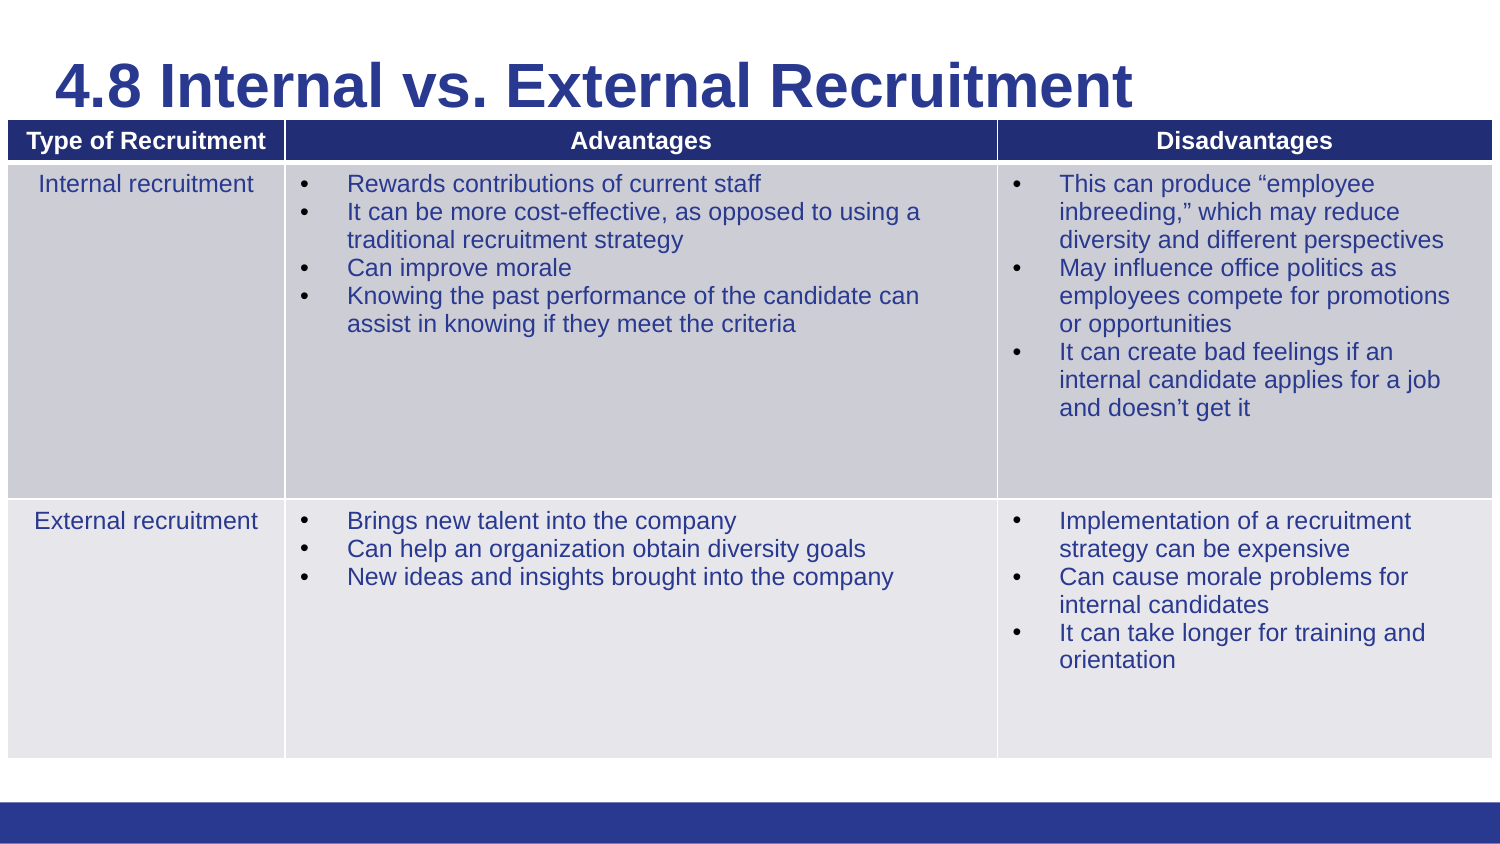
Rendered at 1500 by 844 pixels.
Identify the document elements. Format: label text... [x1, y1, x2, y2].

table_header Advantages [286, 120, 997, 160]
table_cell External recruitment [8, 500, 284, 758]
title 4.8 Internal vs. External Recruitment [40, 29, 1421, 118]
table_cell Brings new talent into the company Can help an organization obtain diversity goals New ideas and insights brought into the company [286, 500, 997, 758]
table_cell This can produce “employee inbreeding,” which may reduce diversity and different perspectives May influence office politics as employees compete for promotions or opportunities It can create bad feelings if an internal candidate applies for a job and doesn’t get it [998, 165, 1492, 498]
table_header Type of Recruitment [8, 120, 284, 160]
table_header Disadvantages [998, 120, 1492, 160]
table_cell Rewards contributions of current staff It can be more cost-effective, as opposed to using a traditional recruitment strategy Can improve morale Knowing the past performance of the candidate can assist in knowing if they meet the criteria [286, 165, 997, 498]
table_cell Internal recruitment [8, 165, 284, 498]
table_cell Implementation of a recruitment strategy can be expensive Can cause morale problems for internal candidates It can take longer for training and orientation [998, 500, 1492, 758]
